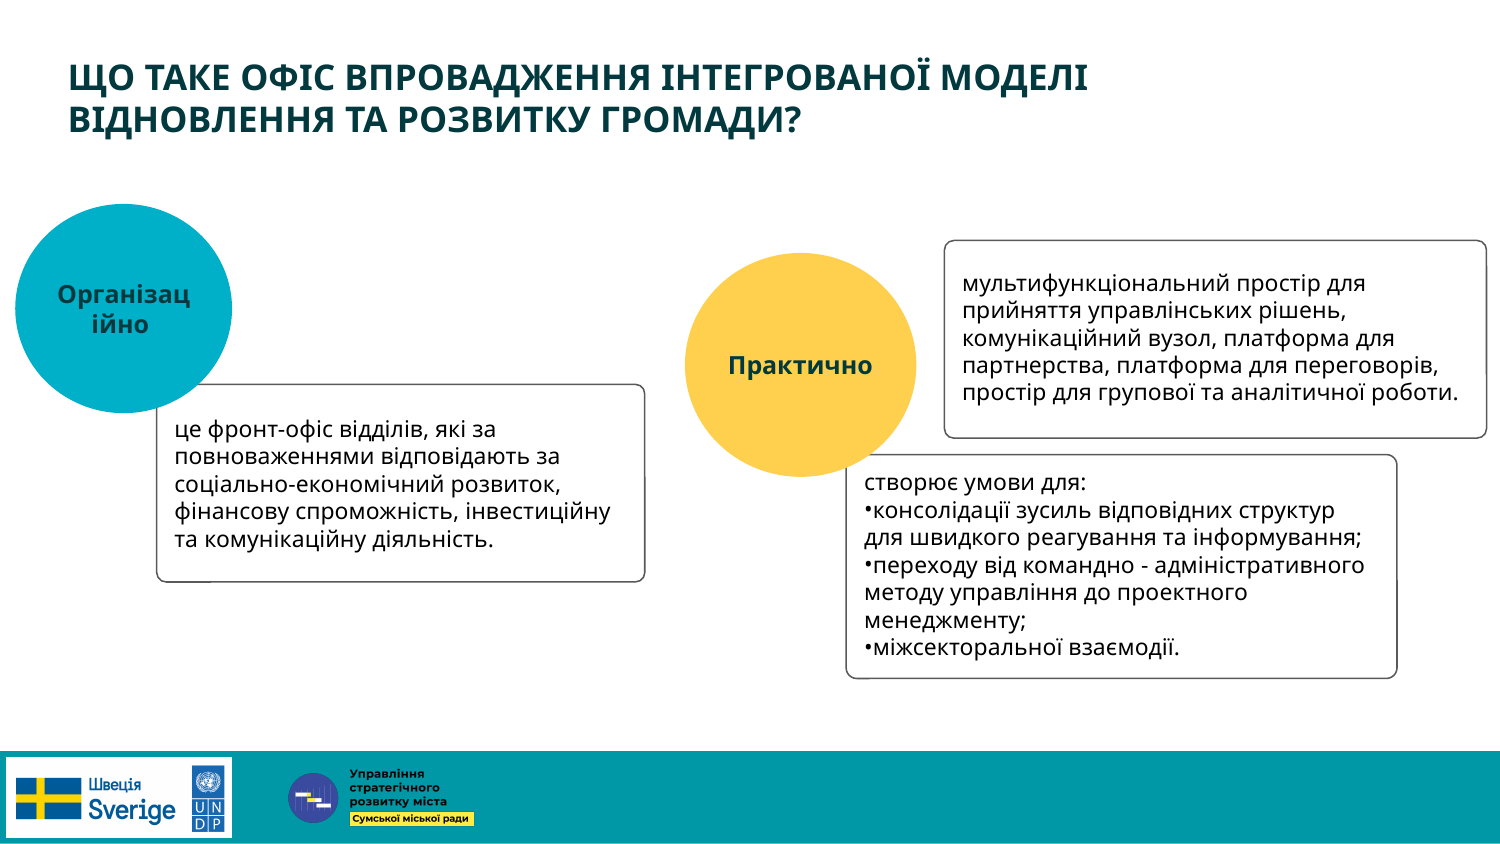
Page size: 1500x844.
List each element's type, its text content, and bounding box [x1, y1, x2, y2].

text_box створює умови для: консолідації зусиль відповідних структур для швидкого реагування та інформування; переходу від командно - адміністративного методу управління до проектного менеджменту; міжсекторальної взаємодії. [846, 454, 1398, 679]
text_box ЩО ТАКЕ ОФІС ВПРОВАДЖЕННЯ ІНТЕГРОВАНОЇ МОДЕЛІ ВІДНОВЛЕННЯ ТА РОЗВИТКУ ГРОМАДИ? [56, 49, 1154, 146]
picture [282, 756, 487, 839]
picture [5, 757, 233, 838]
text_box це фронт-офіс відділів, які за повноваженнями відповідають за соціально-економічний розвиток, фінансову спроможність, інвестиційну та комунікаційну діяльність. [156, 384, 645, 582]
text_box Організаційно [15, 203, 233, 414]
text_box [0, 751, 1500, 844]
text_box Практично [684, 252, 917, 477]
text_box мультифункціональний простір для прийняття управлінських рішень, комунікаційний вузол, платформа для партнерства, платформа для переговорів, простір для групової та аналітичної роботи. [944, 240, 1487, 439]
